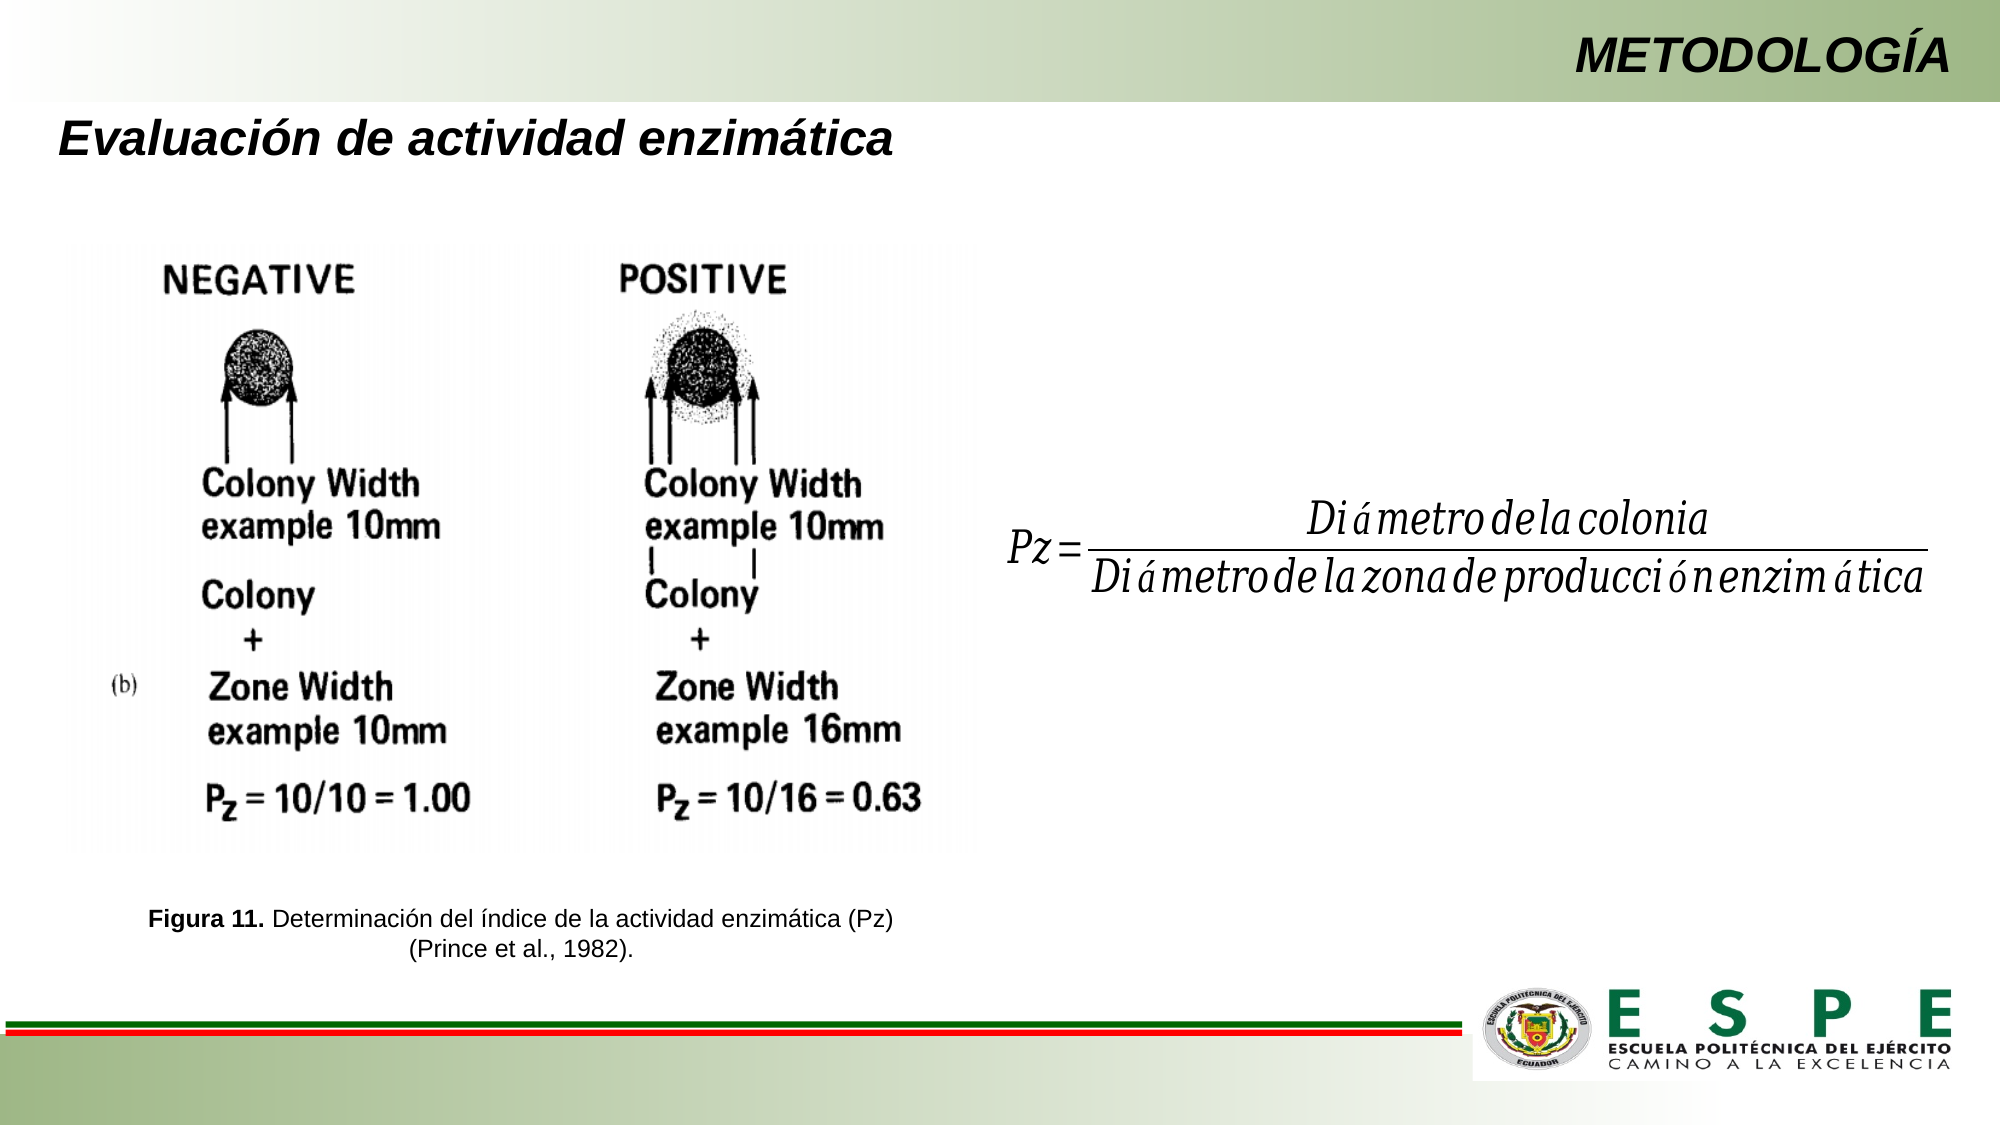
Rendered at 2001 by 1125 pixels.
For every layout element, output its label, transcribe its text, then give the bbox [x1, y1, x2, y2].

picture [1472, 976, 1977, 1081]
text_box Evaluación de actividad enzimática [44, 101, 1183, 174]
picture [66, 244, 978, 853]
text_box METODOLOGÍA [44, 15, 1968, 101]
text_box Figura 11. Determinación del índice de la actividad enzimática (Pz) (Prince et al., 1982). [108, 895, 935, 970]
